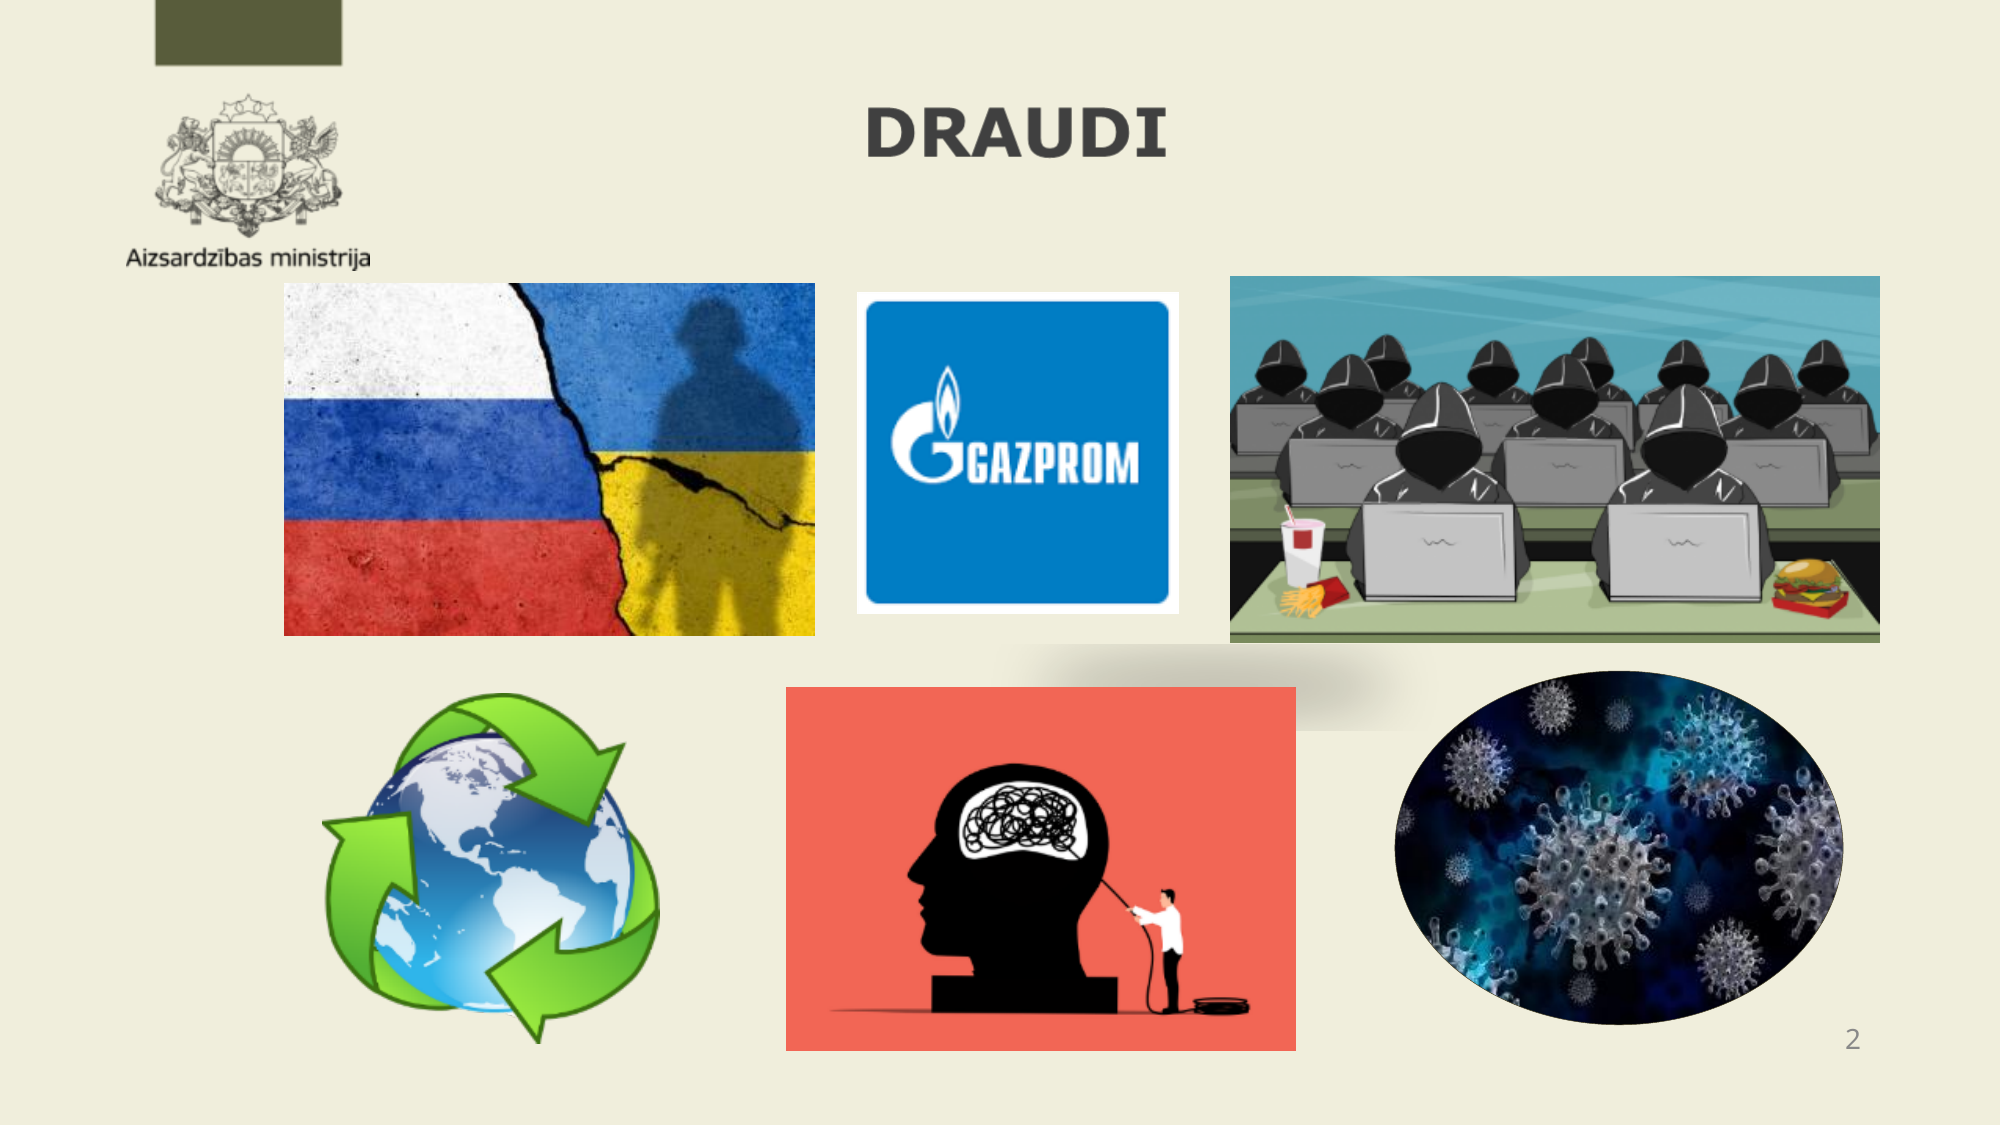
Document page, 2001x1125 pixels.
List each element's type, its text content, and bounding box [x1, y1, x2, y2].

picture [126, 0, 370, 271]
slide_number 2 [1809, 1015, 1877, 1066]
picture [821, 70, 1231, 211]
picture [321, 693, 660, 1045]
picture [1394, 670, 1844, 1025]
picture [1229, 276, 1880, 643]
picture [857, 292, 1179, 614]
picture [284, 283, 815, 637]
picture [785, 687, 1296, 1051]
